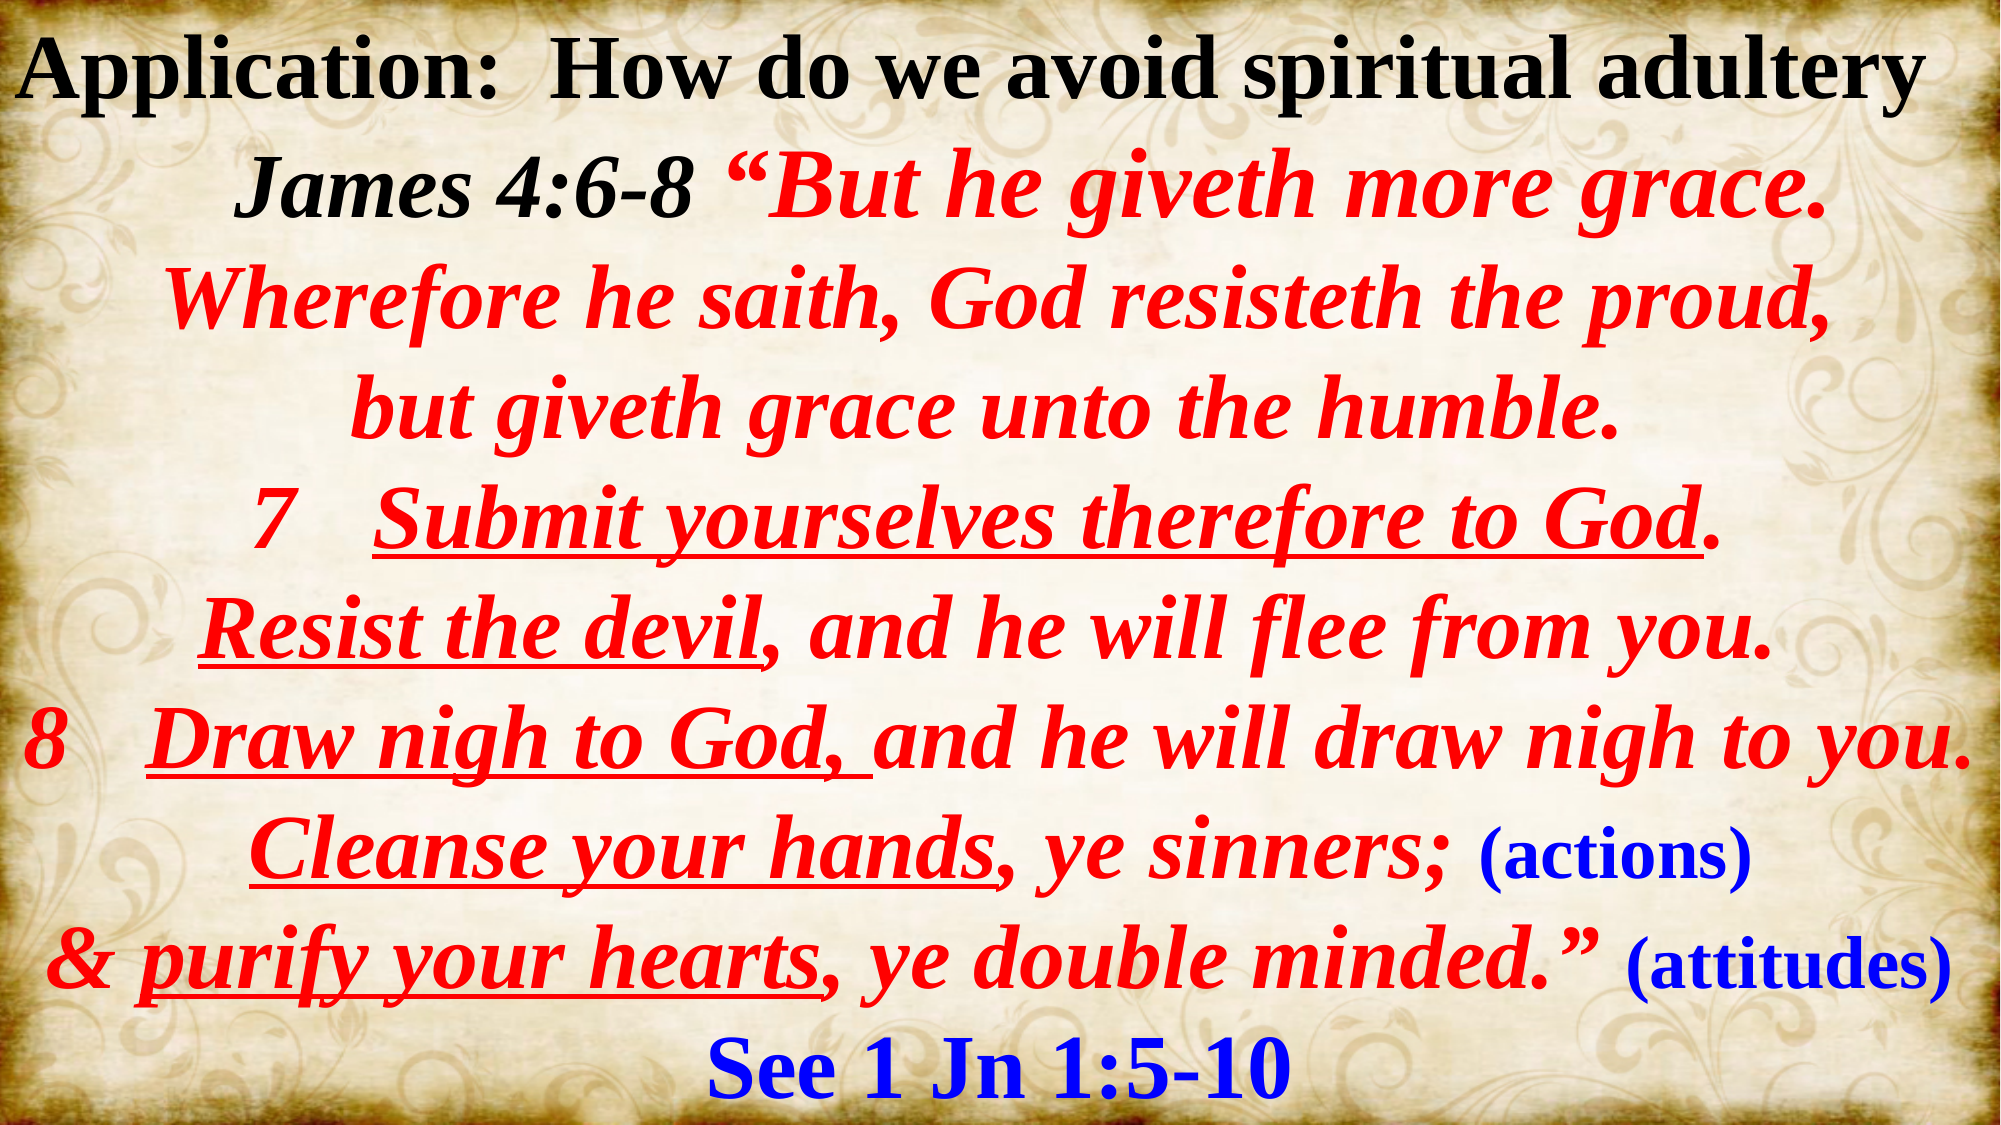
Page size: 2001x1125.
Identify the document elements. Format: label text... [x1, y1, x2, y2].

text_box Application: How do we avoid spiritual adultery James 4:6-8 “But he giveth more grace. Wherefore he saith, God resisteth the proud, but giveth grace unto the humble. Submit yourselves therefore to God. Resist the devil, and he will flee from you. Draw nigh to God, and he will draw nigh to you. Cleanse your hands, ye sinners; (actions) & purify your hearts, ye double minded.” (attitudes) See 1 Jn 1:5-10 [0, 0, 2000, 1125]
